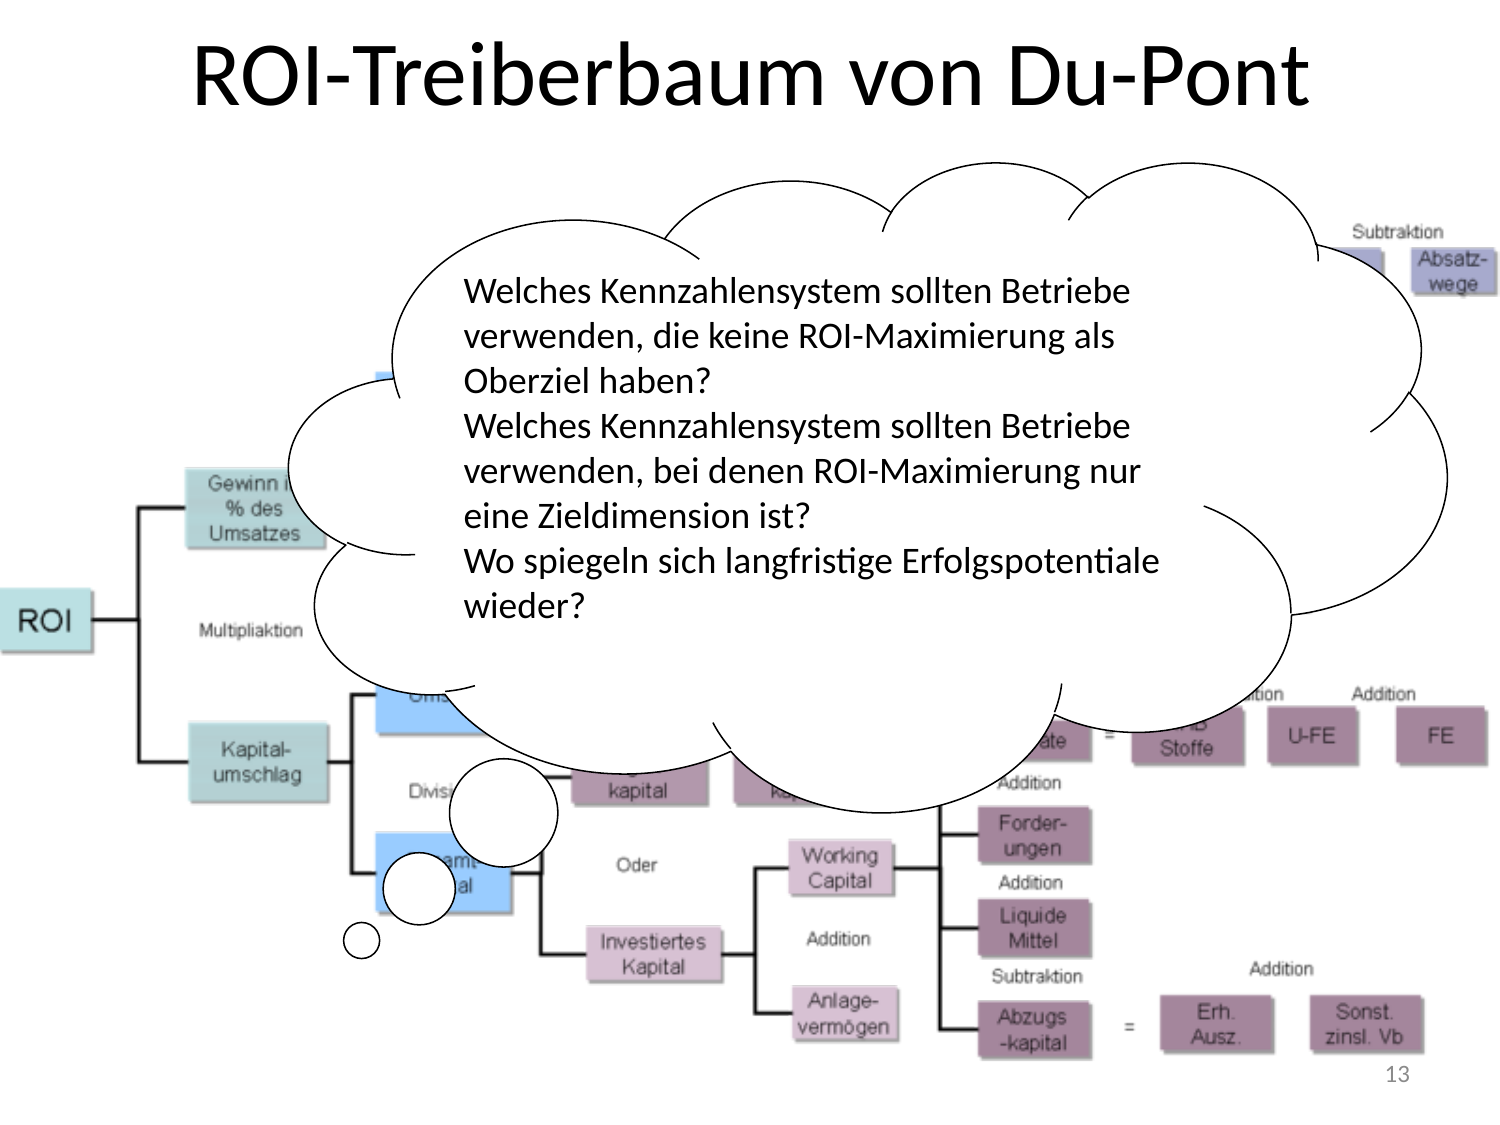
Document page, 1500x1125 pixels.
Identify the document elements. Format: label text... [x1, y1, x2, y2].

text_box Welches Kennzahlensystem sollten Betriebe verwenden, die keine ROI-Maximierung als Oberziel haben? Welches Kennzahlensystem sollten Betriebe verwenden, bei denen ROI-Maximierung nur eine Zieldimension ist? Wo spiegeln sich langfristige Erfolgspotentiale wieder? [683, 162, 1305, 218]
picture [0, 220, 1500, 1063]
slide_number 13 [1074, 1071, 1425, 1103]
title ROI-Treiberbaum von Du-Pont [76, 0, 1427, 138]
